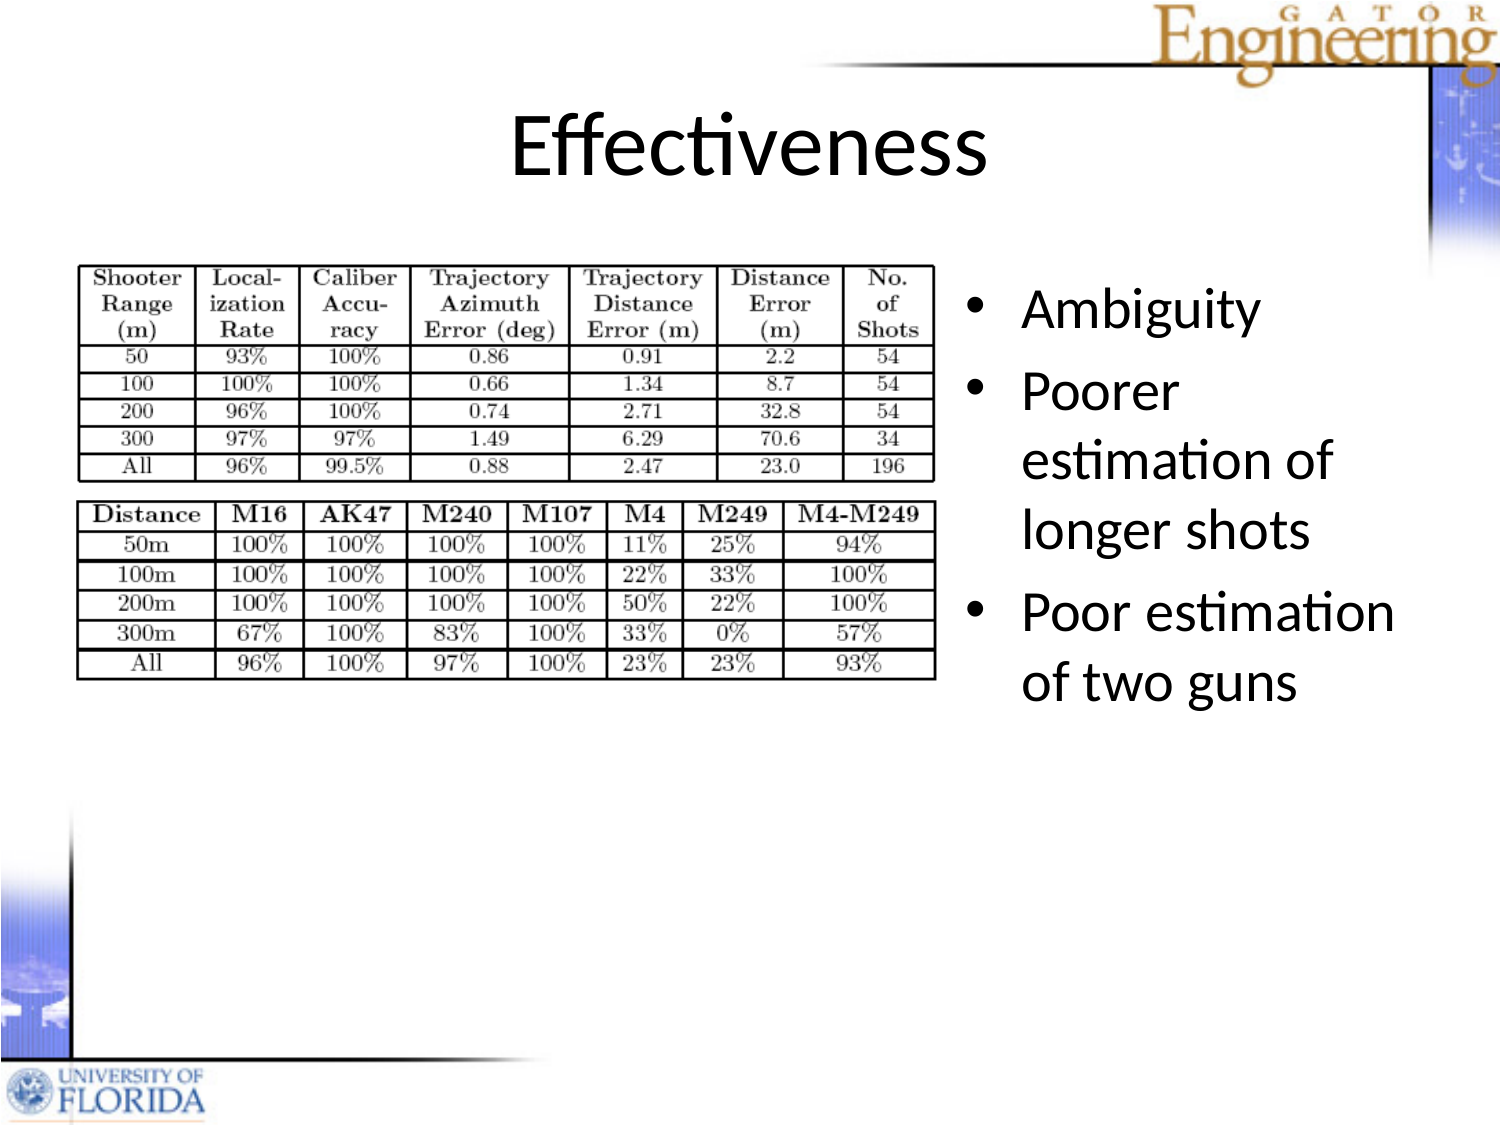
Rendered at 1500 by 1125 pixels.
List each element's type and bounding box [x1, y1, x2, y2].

picture [74, 499, 938, 683]
text_box [0, 0, 1500, 1125]
list [74, 262, 938, 488]
